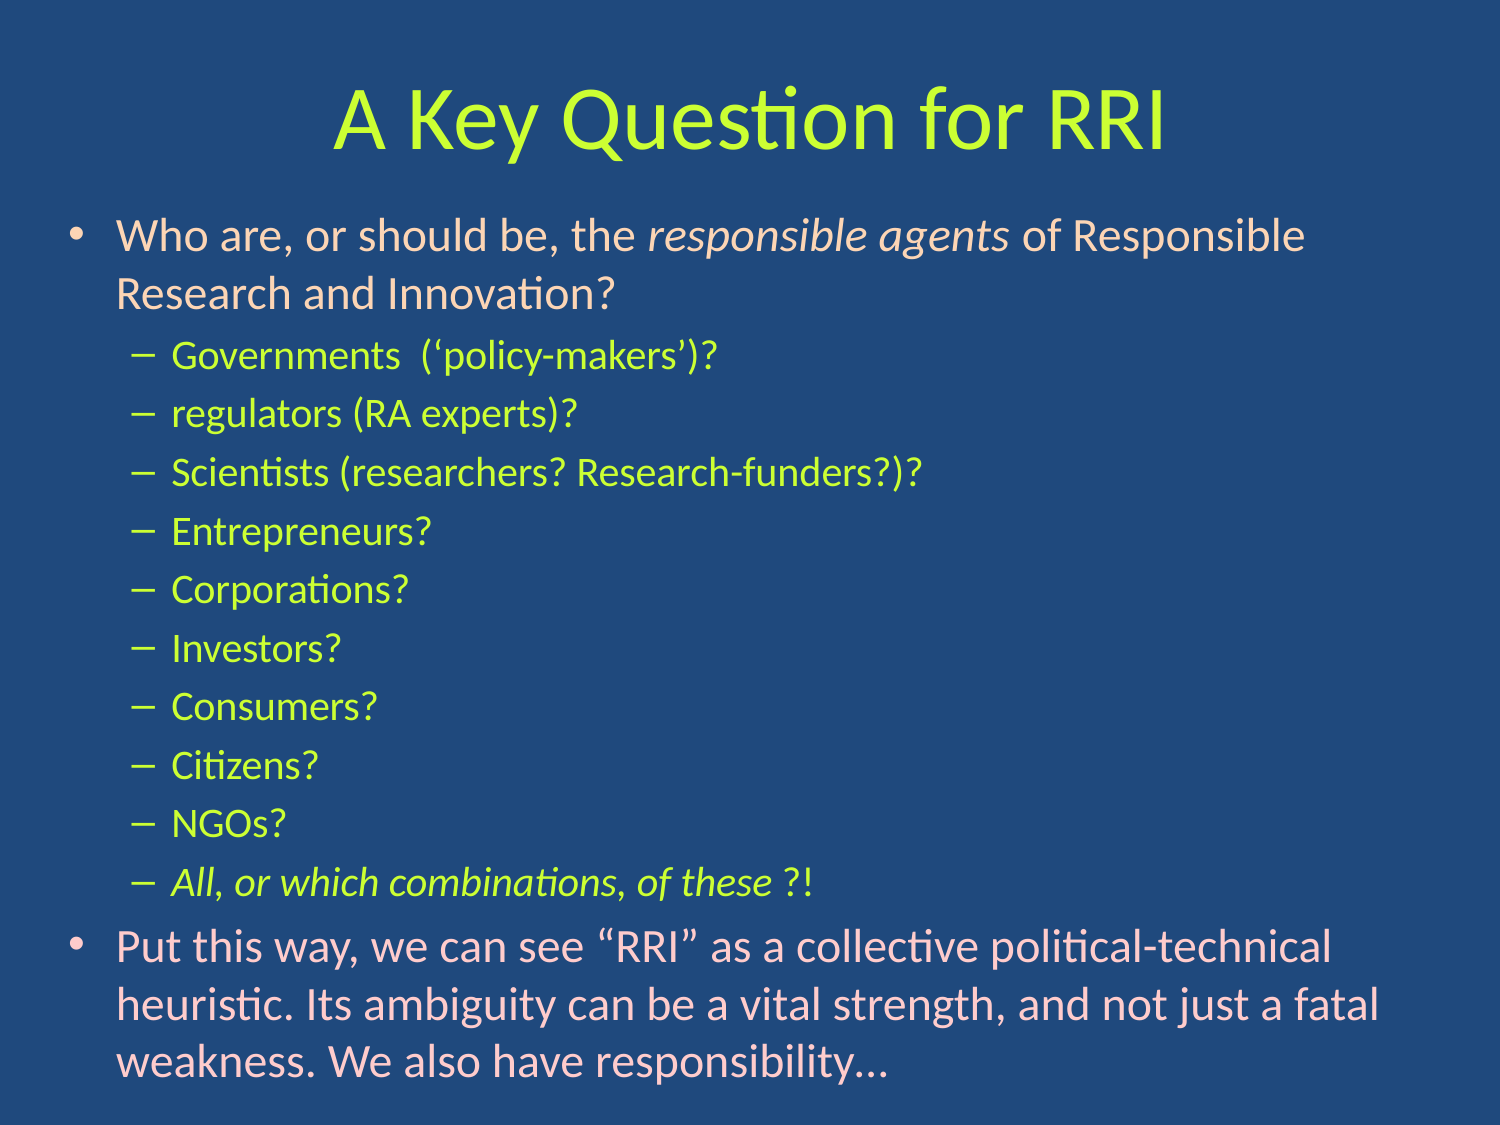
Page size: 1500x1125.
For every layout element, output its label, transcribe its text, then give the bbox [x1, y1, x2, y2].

list Who are, or should be, the responsible agents of Responsible Research and Innovation? Governments (‘policy-makers’)? regulators (RA experts)? Scientists (researchers? Research-funders?)? Entrepreneurs? Corporations? Investors? Consumers? Citizens? NGOs? All, or which combinations, of these ?! Put this way, we can see “RRI” as a collective political-technical heuristic. Its ambiguity can be a vital strength, and not just a fatal weakness. We also have responsibility… [53, 196, 1483, 1106]
title A Key Question for RRI [76, 19, 1427, 196]
